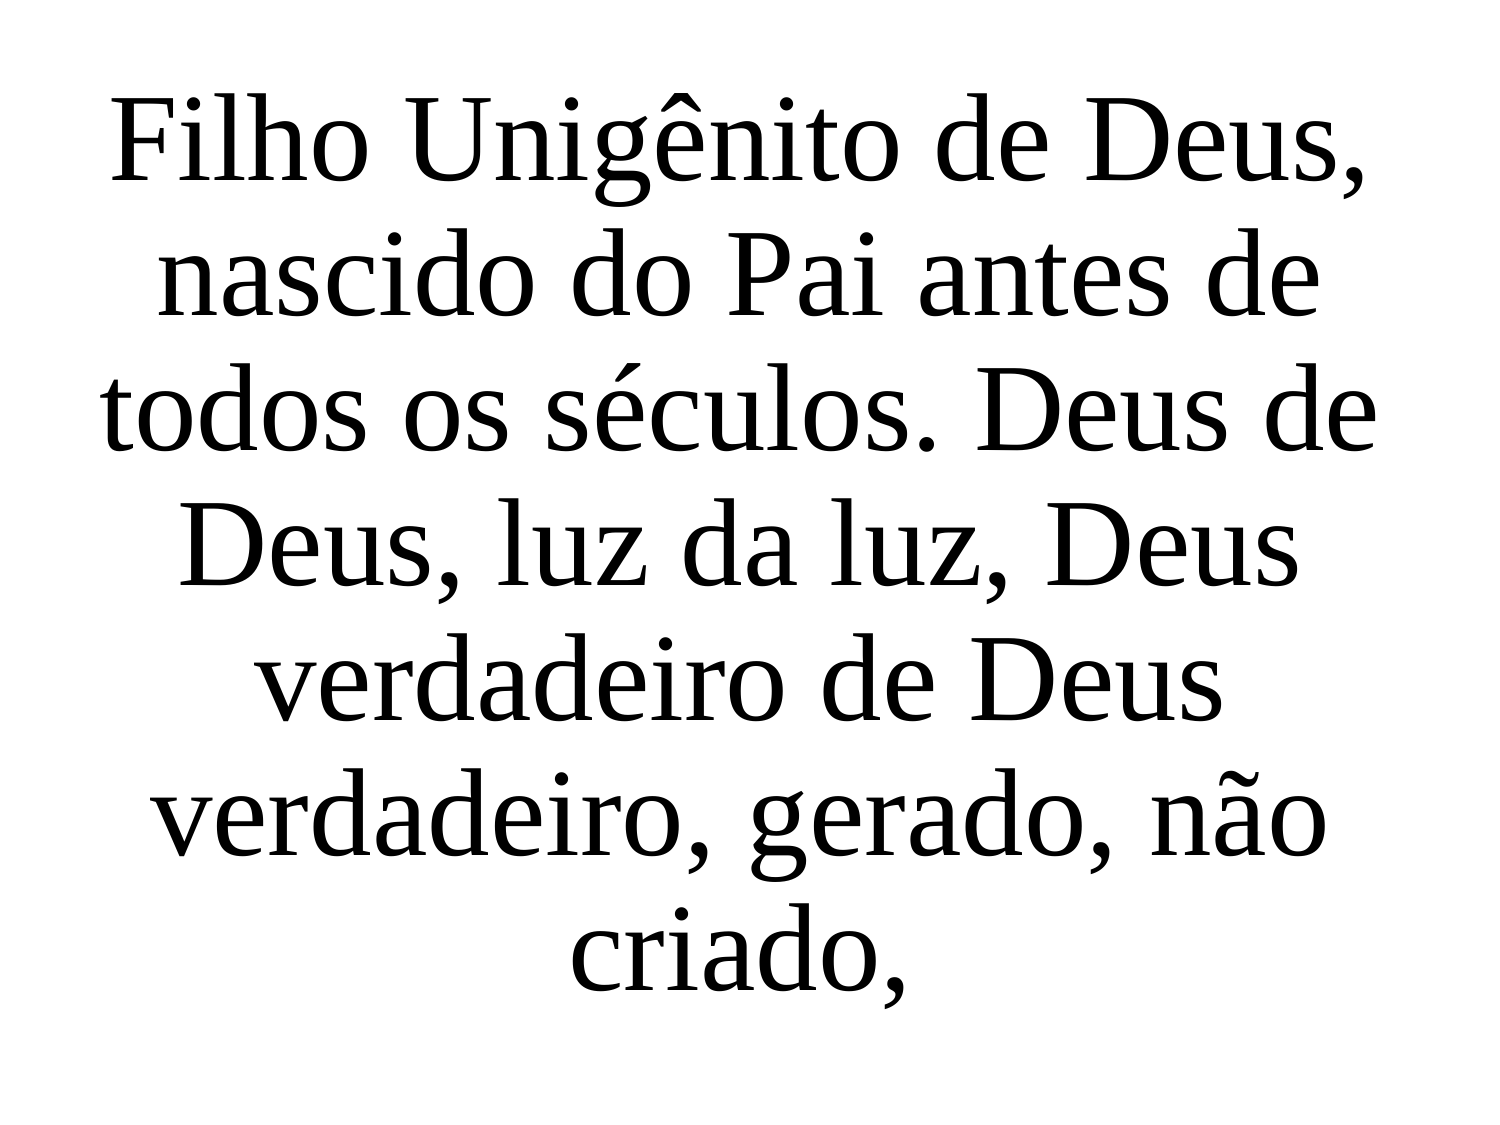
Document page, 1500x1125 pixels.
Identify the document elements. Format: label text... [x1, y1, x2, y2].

list Filho Unigênito de Deus, nascido do Pai antes de todos os séculos. Deus de Deus, luz da luz, Deus verdadeiro de Deus verdadeiro, gerado, não criado, [83, 53, 1397, 1038]
